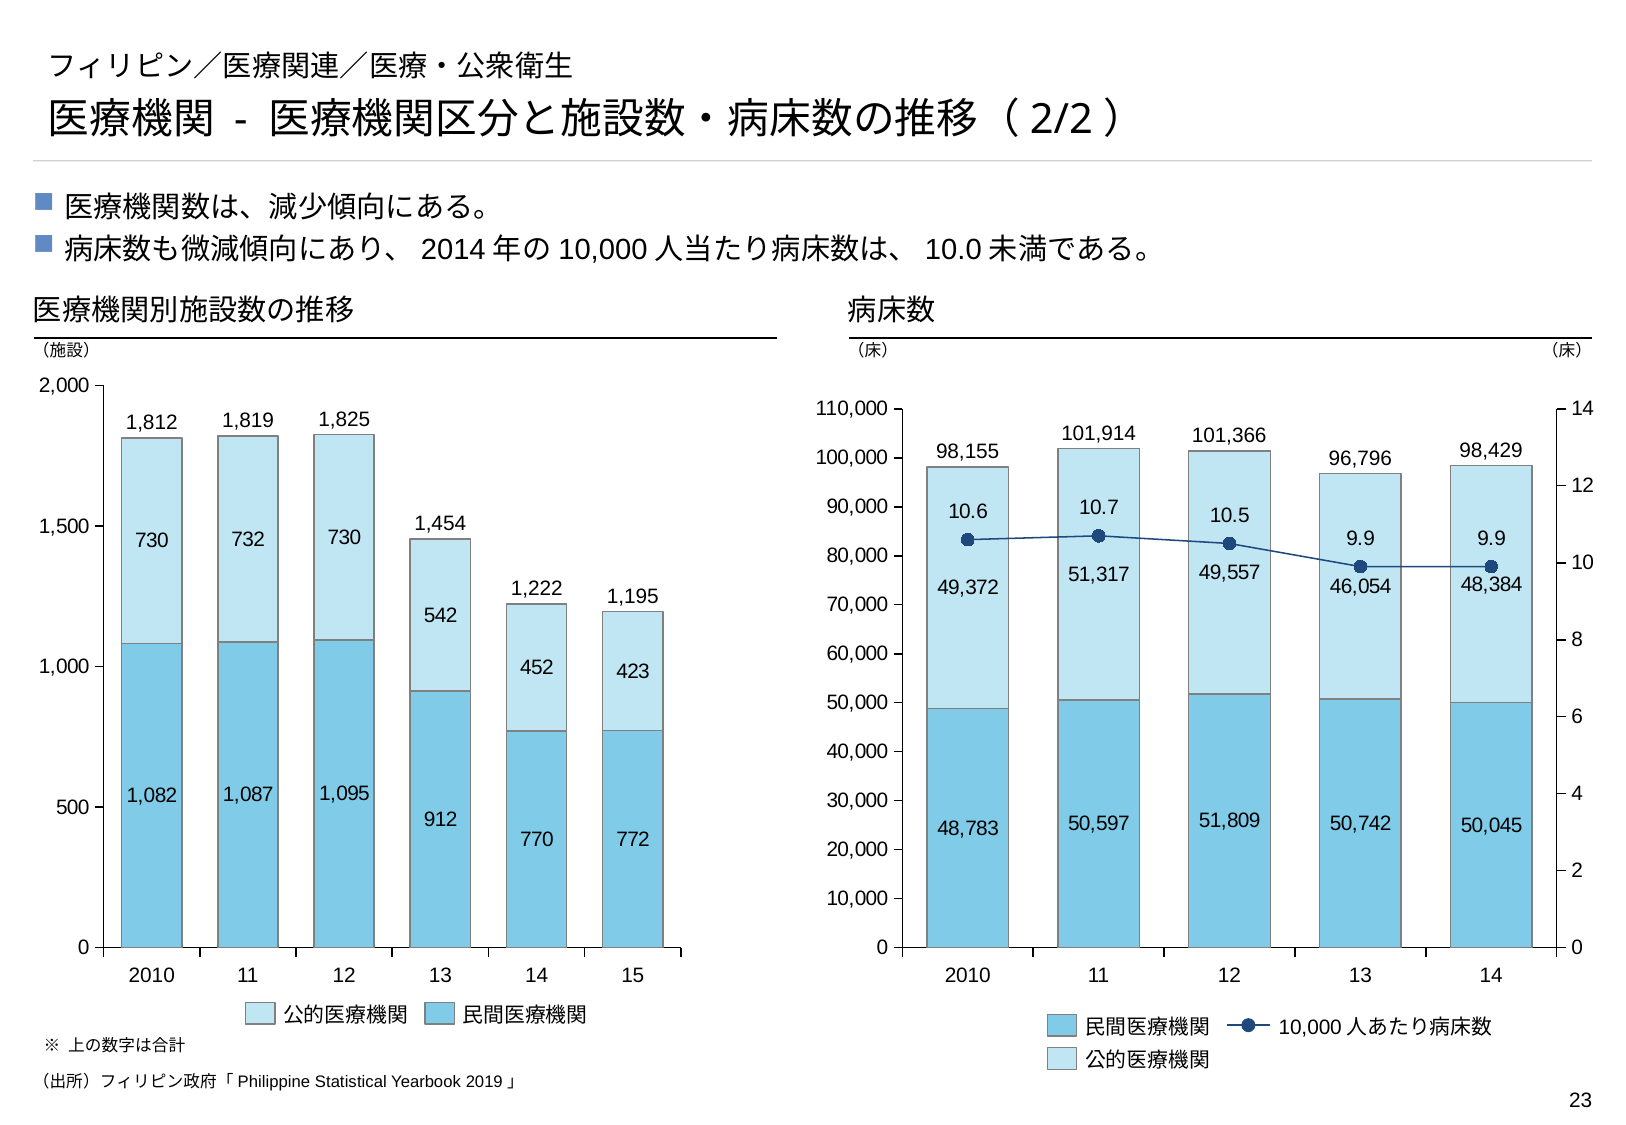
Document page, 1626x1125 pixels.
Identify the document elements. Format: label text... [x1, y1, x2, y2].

text_box [424, 1002, 455, 1025]
title フィリピン／医療関連／医療・公衆衛生 [32, 30, 1593, 90]
chart [791, 392, 1617, 965]
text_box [847, 290, 1593, 339]
text_box 11 [1086, 973, 1112, 987]
text_box （出所）フィリピン政府「Philippine Statistical Yearbook 2019」 [32, 1070, 1557, 1102]
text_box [32, 290, 778, 339]
text_box 公的医療機関 [283, 1001, 409, 1027]
text_box [1047, 1047, 1077, 1070]
text_box 12 [331, 973, 357, 987]
text_box 11 [235, 973, 261, 987]
text_box 14 [1478, 973, 1504, 987]
text_box 民間医療機関 [1085, 1013, 1211, 1039]
text_box 公的医療機関 [1085, 1046, 1211, 1072]
text_box 10,000人あたり病床数 [1278, 1013, 1480, 1039]
text_box 13 [427, 973, 453, 987]
text_box [245, 1002, 275, 1025]
text_box 14 [524, 973, 550, 987]
text_box 13 [1347, 973, 1373, 987]
text_box 民間医療機関 [462, 1001, 588, 1027]
text_box （床） [1509, 346, 1593, 362]
text_box [1240, 1016, 1257, 1024]
text_box ※ 上の数字は合計 [43, 1034, 186, 1055]
list 医療機関 - 医療機関区分と施設数・病床数の推移（2/2） [32, 90, 1593, 149]
text_box 医療機関数は、減少傾向にある。 病床数も微減傾向にあり、2014年の10,000人当たり病床数は、10.0未満である。 [32, 184, 1593, 266]
text_box （床） [847, 347, 931, 362]
text_box 12 [1216, 973, 1242, 987]
text_box [1047, 1014, 1077, 1037]
text_box 2010 [943, 973, 992, 987]
text_box 15 [620, 973, 646, 987]
text_box （施設） [32, 347, 116, 362]
chart [15, 368, 695, 965]
text_box 2010 [127, 973, 176, 987]
